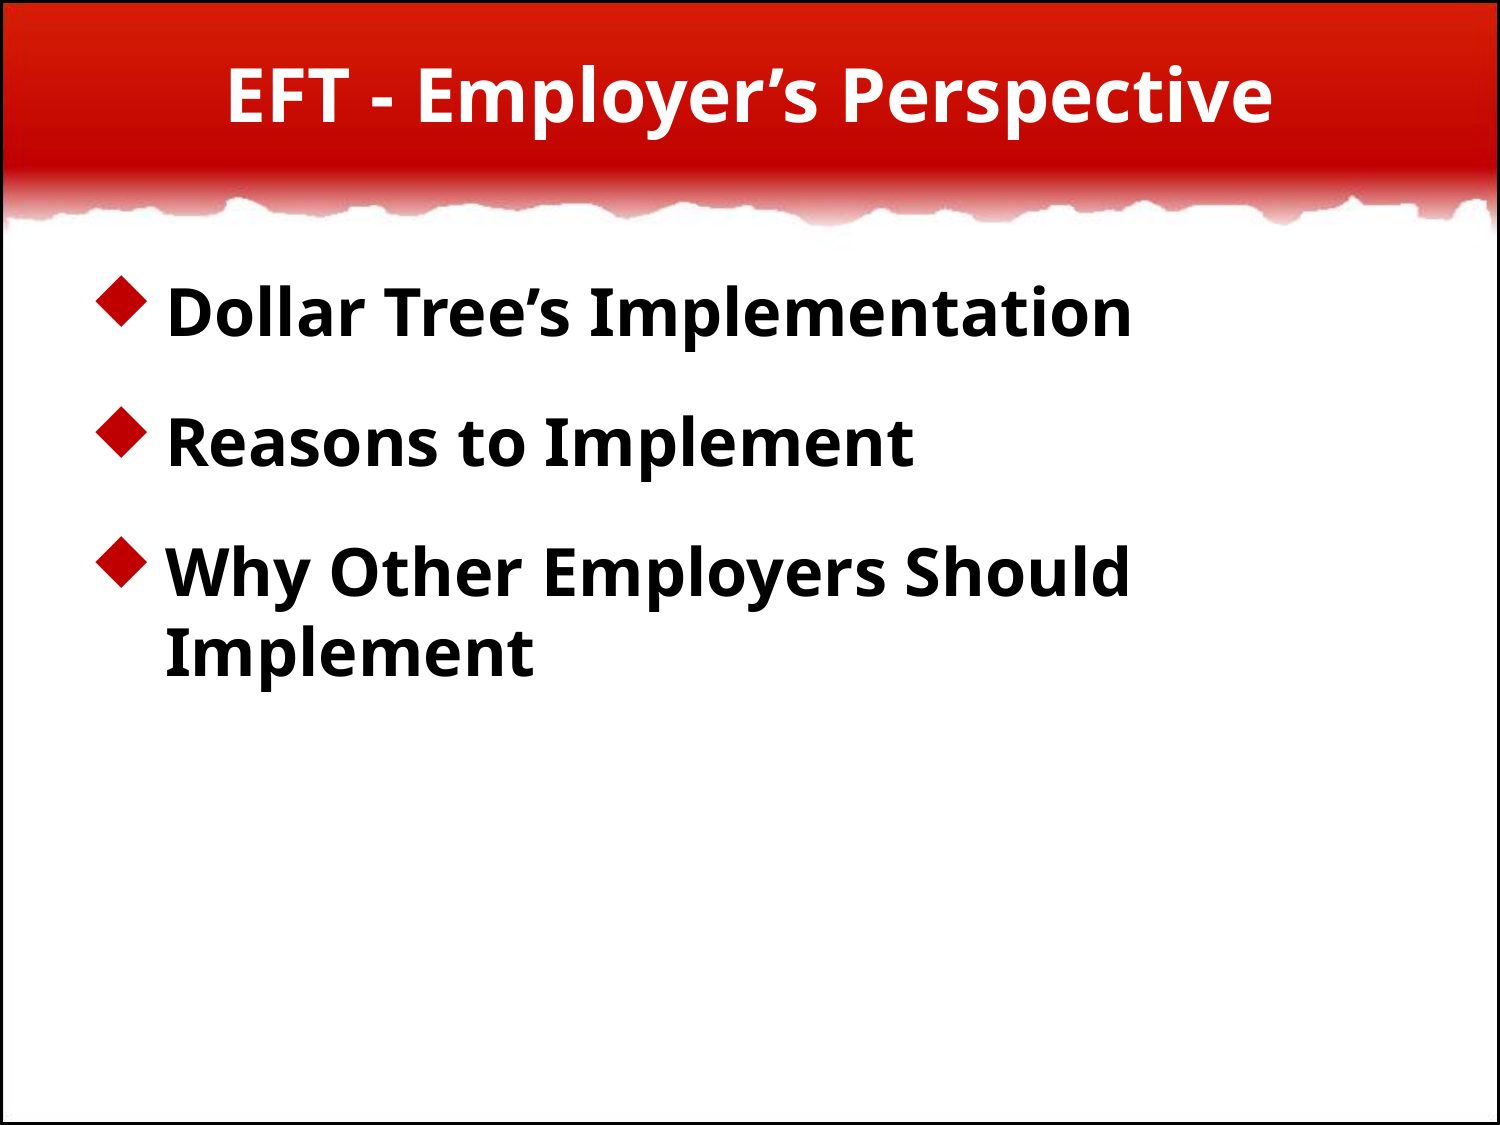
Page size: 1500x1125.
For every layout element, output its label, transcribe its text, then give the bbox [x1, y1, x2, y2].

picture [3, 3, 1497, 1122]
list Dollar Tree’s Implementation Reasons to Implement Why Other Employers Should Implement [75, 262, 1425, 1005]
title EFT - Employer’s Perspective [74, 9, 1426, 176]
